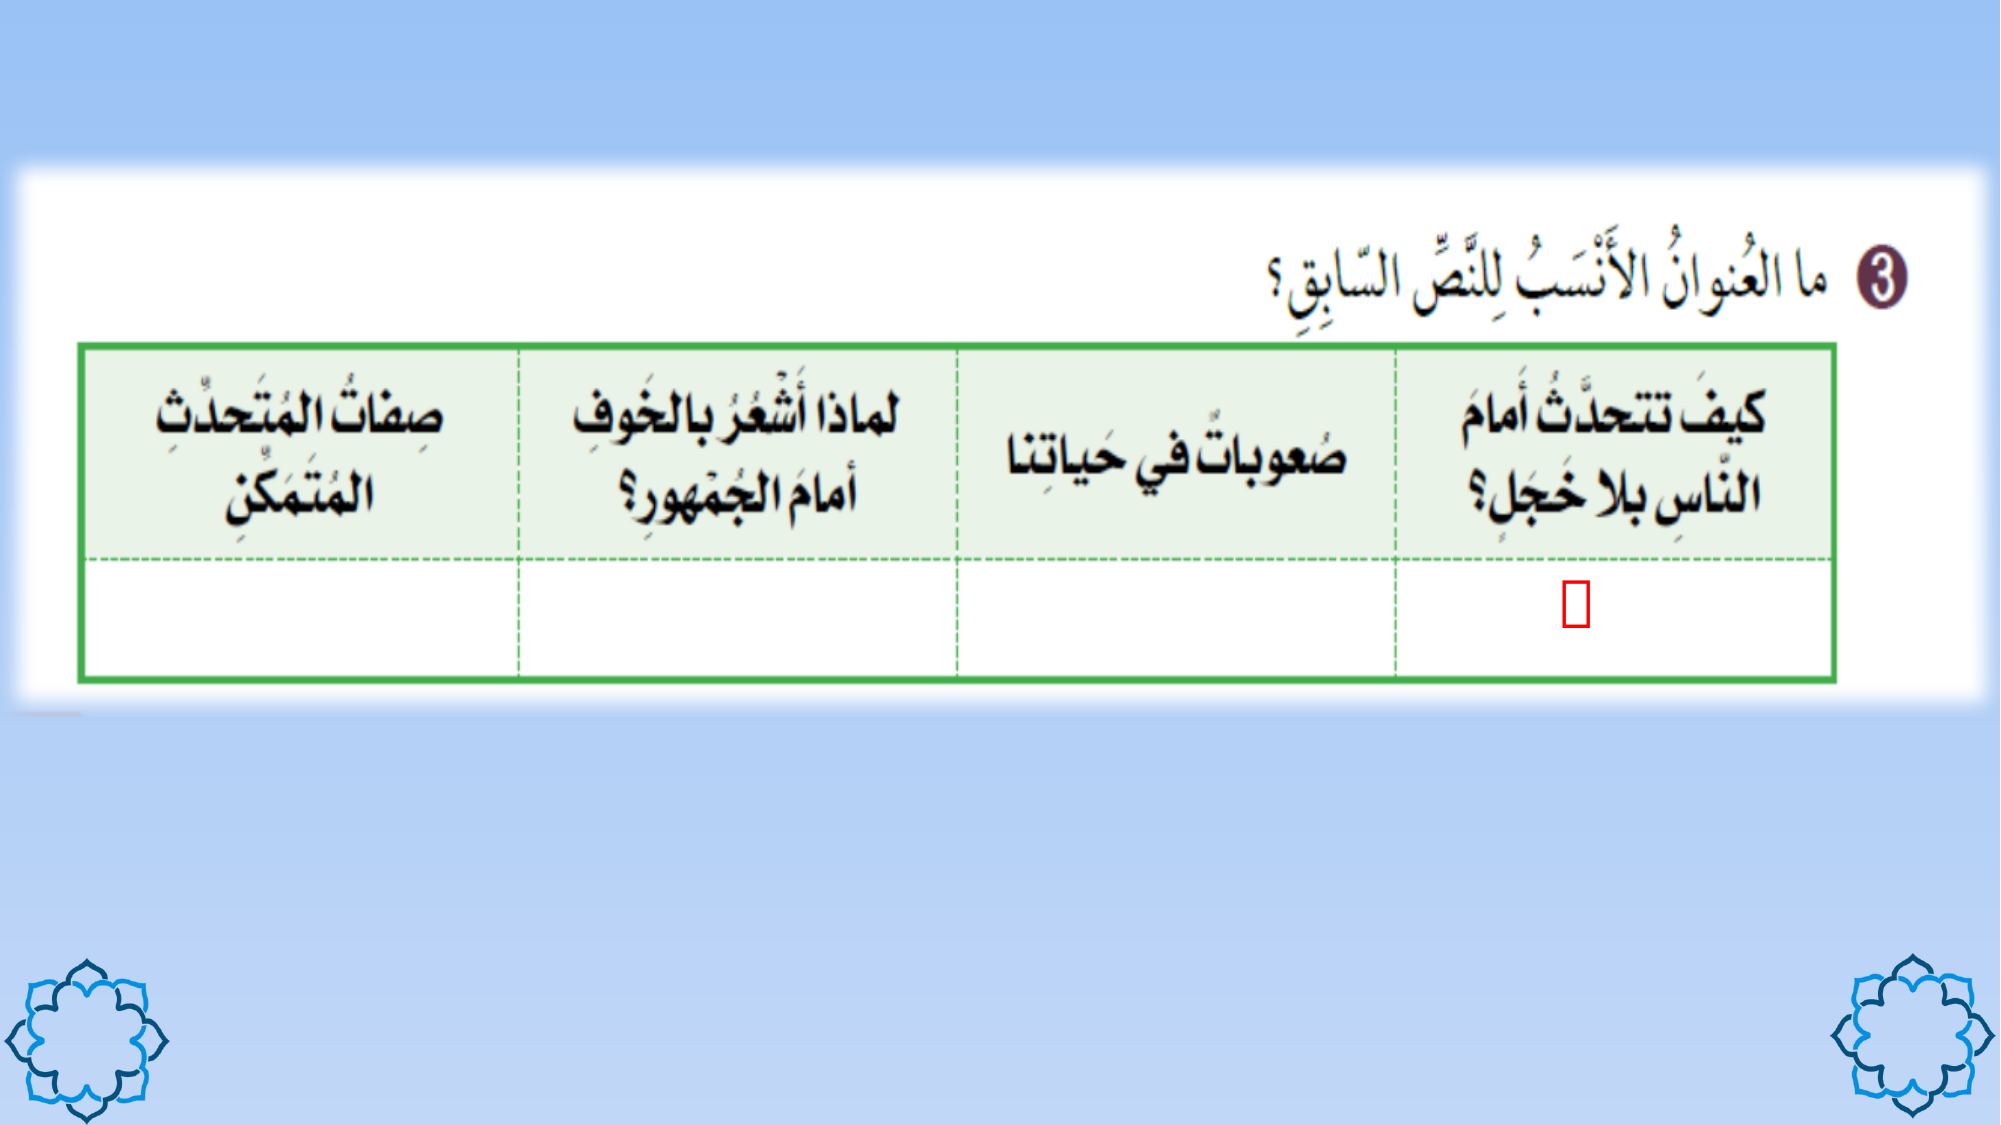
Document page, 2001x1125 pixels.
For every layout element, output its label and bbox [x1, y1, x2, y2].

picture [0, 953, 174, 1125]
picture [1825, 948, 2000, 1124]
picture [0, 150, 2000, 717]
